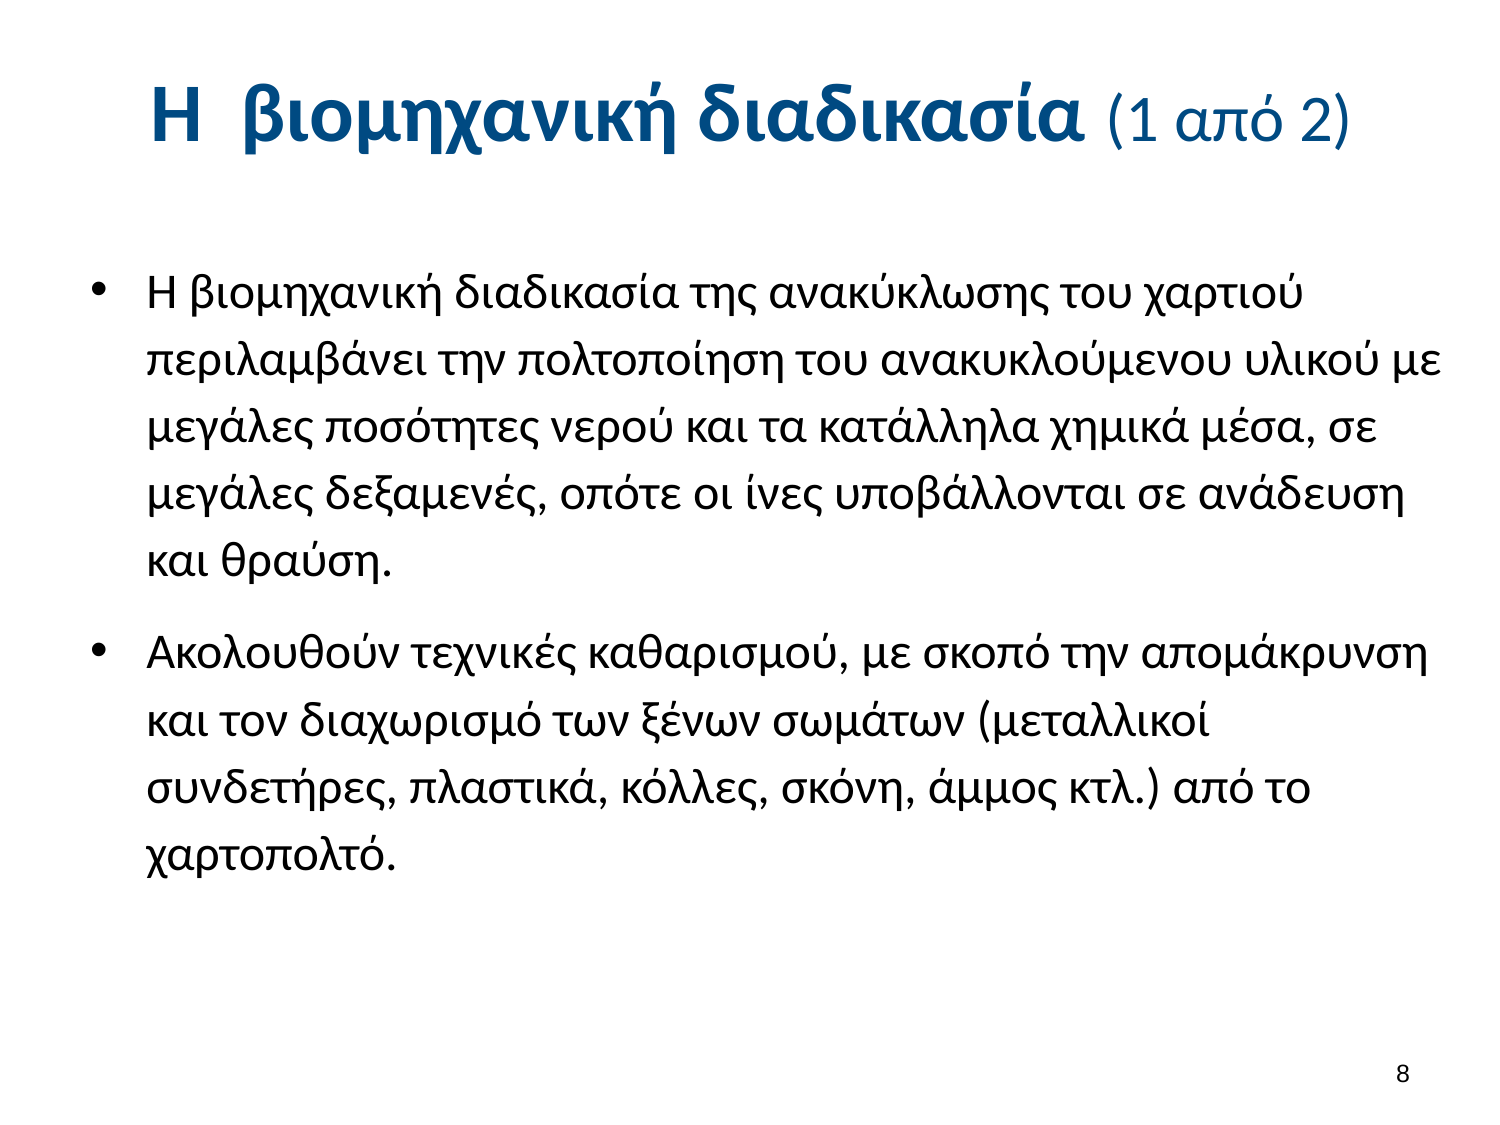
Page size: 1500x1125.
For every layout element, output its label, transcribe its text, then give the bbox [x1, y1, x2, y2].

title Η βιομηχανική διαδικασία (1 από 2) [76, 19, 1427, 197]
slide_number 7 [1074, 1042, 1425, 1103]
list Η βιομηχανική διαδικασία της ανακύκλωσης του χαρτιού περιλαμβάνει την πολτοποίηση του ανακυκλούμενου υλικού με μεγάλες ποσότητες νερού και τα κατάλληλα χημικά μέσα, σε μεγάλες δεξαμενές, οπότε οι ίνες υποβάλλονται σε ανάδευση και θραύση. Ακολουθούν τεχνικές καθαρισμού, με σκοπό την απομάκρυνση και τον διαχωρισμό των ξένων σωμάτων (μεταλλικοί συνδετήρες, πλαστικά, κόλλες, σκόνη, άμμος κτλ.) από το χαρτοπολτό. [75, 243, 1459, 1024]
